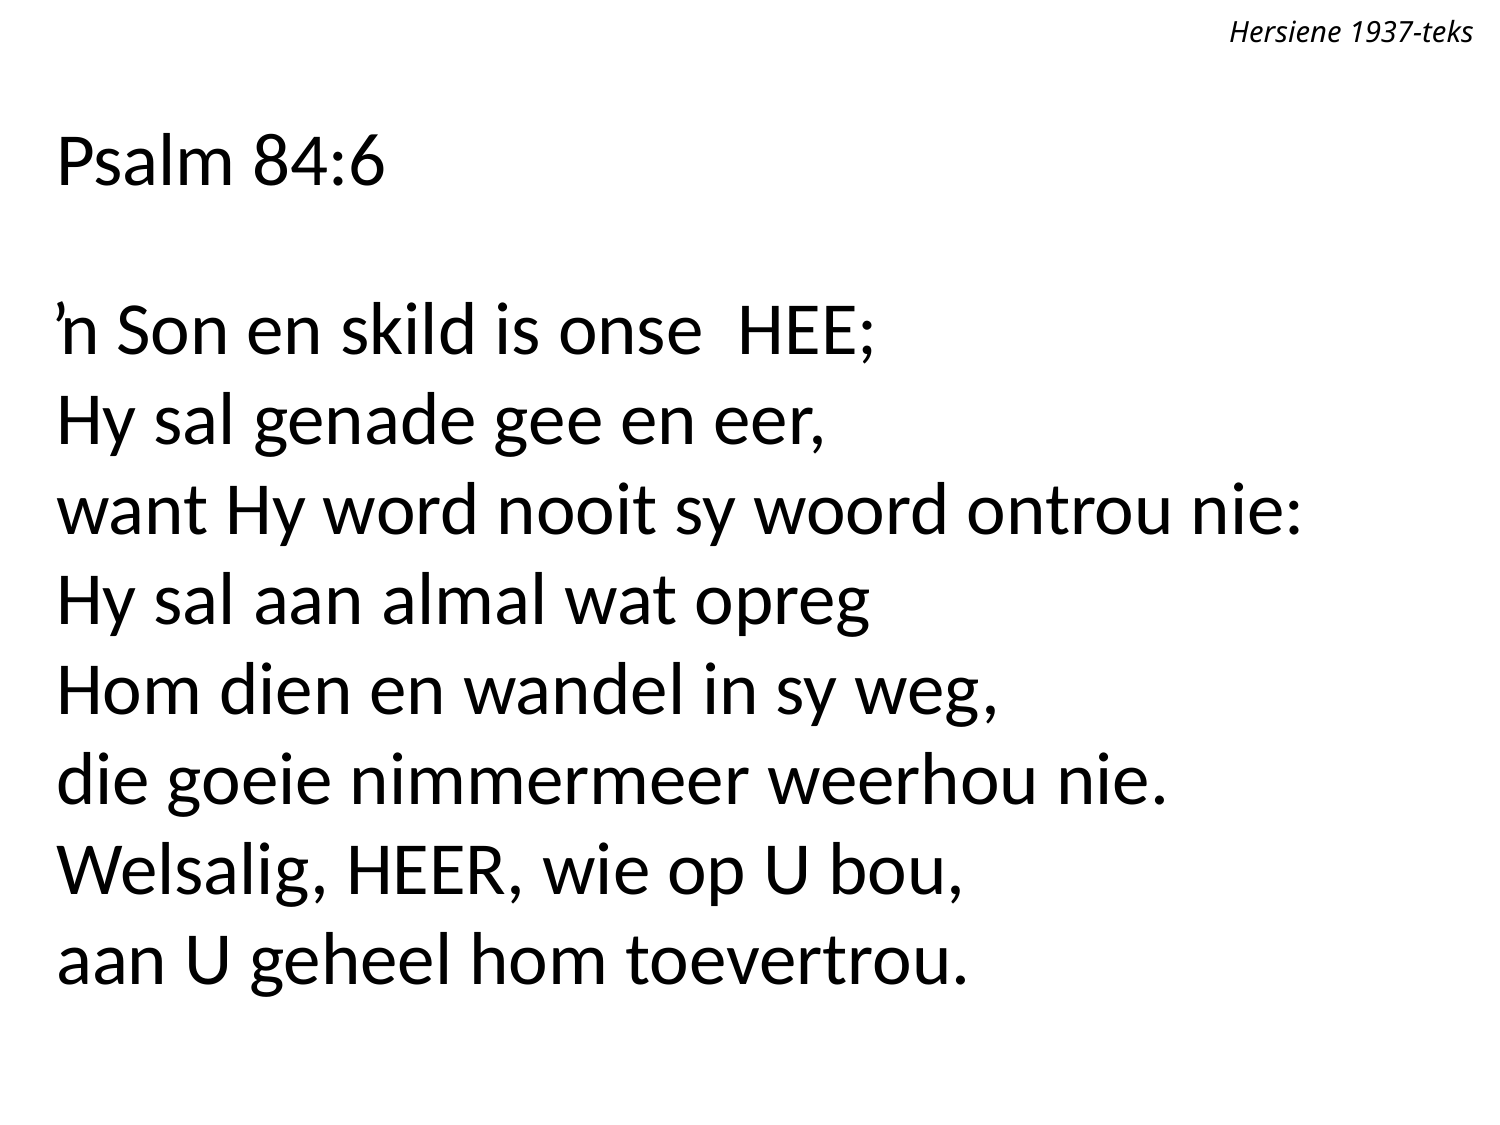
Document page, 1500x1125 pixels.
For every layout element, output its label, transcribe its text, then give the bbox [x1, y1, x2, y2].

text_box Hersiene 1937-teks [1214, 5, 1489, 56]
text_box Psalm 84:6 ŉ Son en skild is onse Heer; Hy sal genade gee en eer, want Hy word nooit sy woord ontrou nie: Hy sal aan almal wat opreg Hom dien en wandel in sy weg, die goeie nimmermeer weerhou nie. Welsalig, Heer, wie op U bou, aan U geheel hom toevertrou. [41, 113, 1500, 1007]
